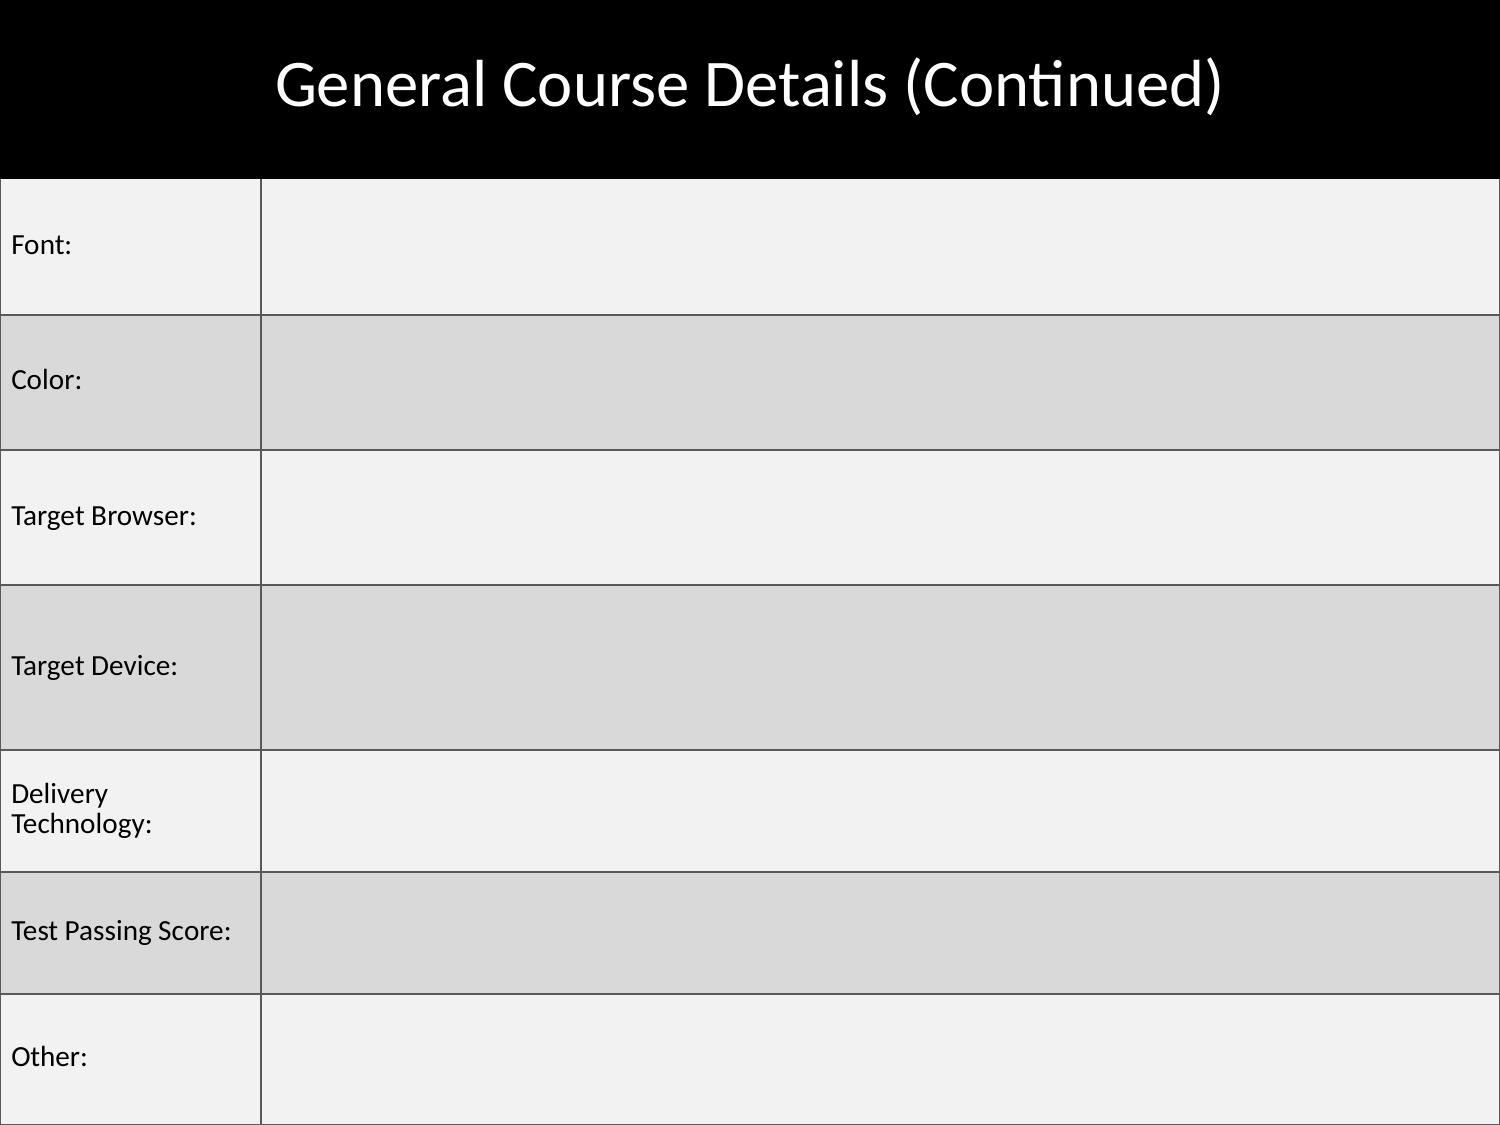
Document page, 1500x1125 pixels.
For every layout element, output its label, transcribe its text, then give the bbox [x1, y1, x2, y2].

table_cell [262, 751, 1499, 871]
table_cell Color: [1, 316, 260, 449]
table_header General Course Details (Continued) [0, 0, 1500, 179]
table_cell Other: [1, 995, 260, 1124]
table_cell [262, 873, 1499, 993]
table_cell [262, 316, 1499, 449]
table_cell [262, 451, 1499, 584]
table_cell [262, 179, 1499, 314]
table_cell [262, 995, 1499, 1124]
table_cell Target Device: [1, 586, 260, 749]
table_cell Font: [1, 179, 260, 314]
table_cell Target Browser: [1, 451, 260, 584]
table_cell Delivery Technology: [1, 751, 260, 871]
table_cell [262, 586, 1499, 749]
table_cell Test Passing Score: [1, 873, 260, 993]
